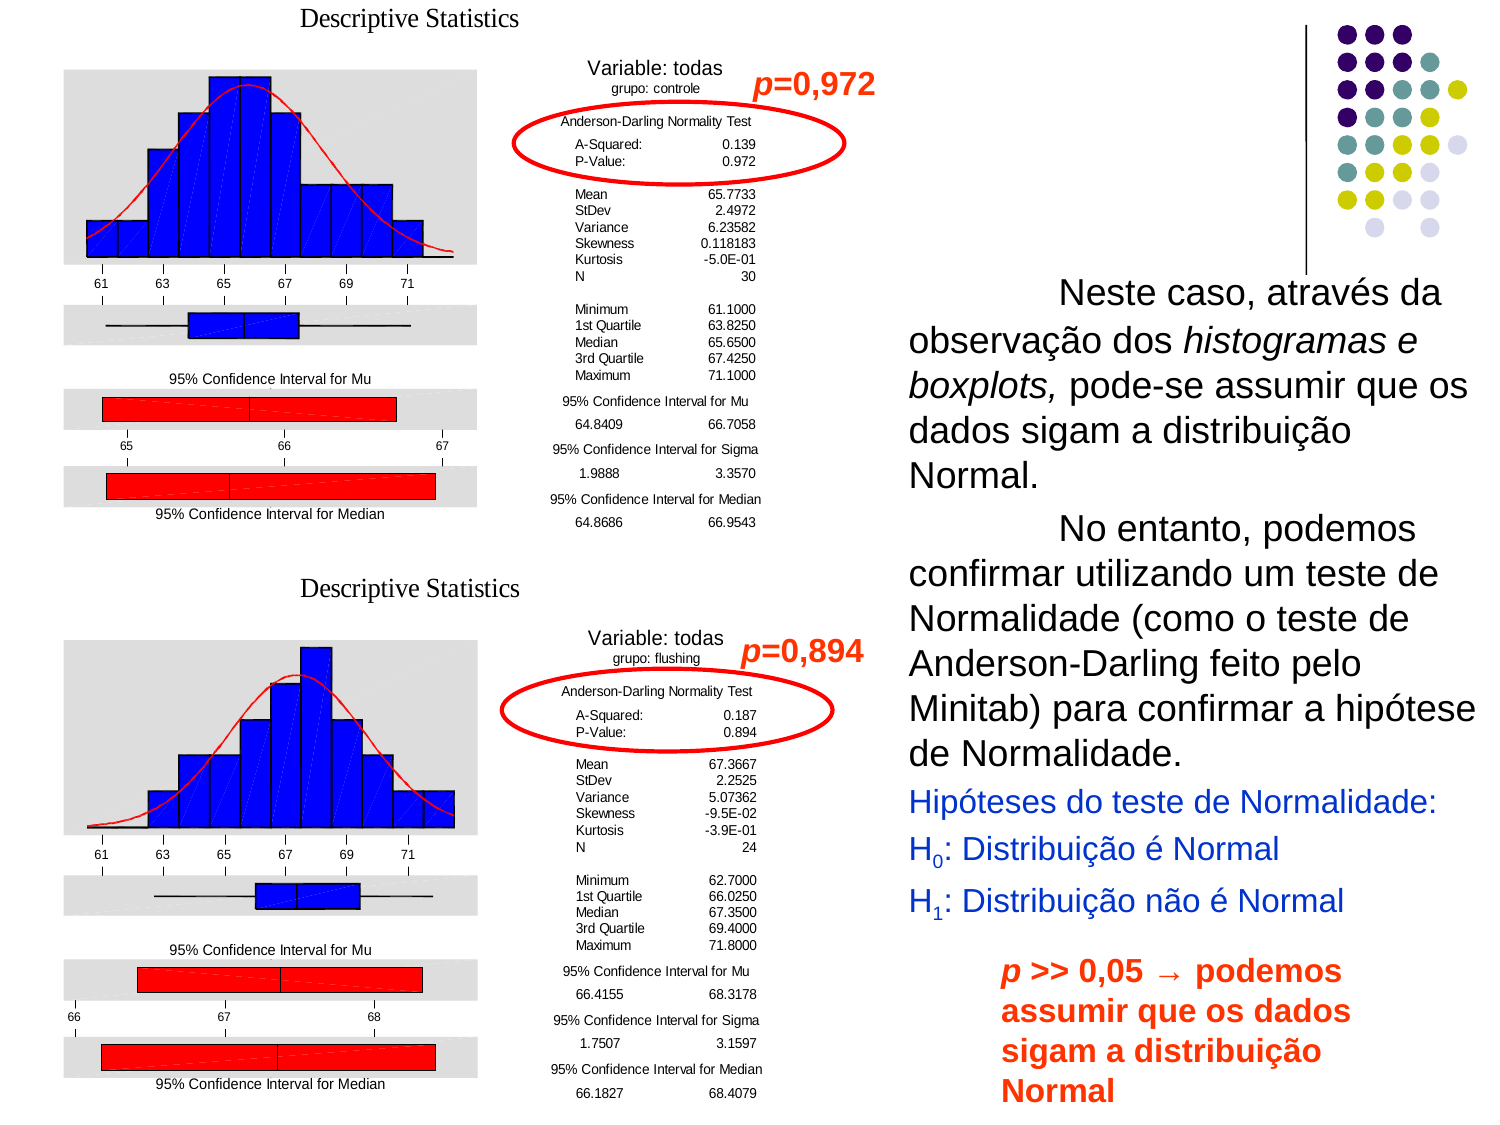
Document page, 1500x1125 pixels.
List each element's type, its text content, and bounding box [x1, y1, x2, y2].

text_box p=0,972 [825, 54, 928, 110]
list Neste caso, através da observação dos histogramas e boxplots, pode-se assumir que os dados sigam a distribuição Normal. No entanto, podemos confirmar utilizando um teste de Normalidade (como o teste de Anderson-Darling feito pelo Minitab) para confirmar a hipótese de Normalidade. Hipóteses do teste de Normalidade: H0: Distribuição é Normal H1: Distribuição não é Normal [837, 243, 1500, 968]
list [0, 570, 822, 1125]
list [0, 0, 821, 555]
text_box [825, 123, 845, 163]
text_box p >> 0,05 → podemos assumir que os dados sigam a distribuição Normal [986, 942, 1400, 1117]
text_box [826, 698, 833, 722]
text_box p=0,894 [826, 621, 916, 677]
